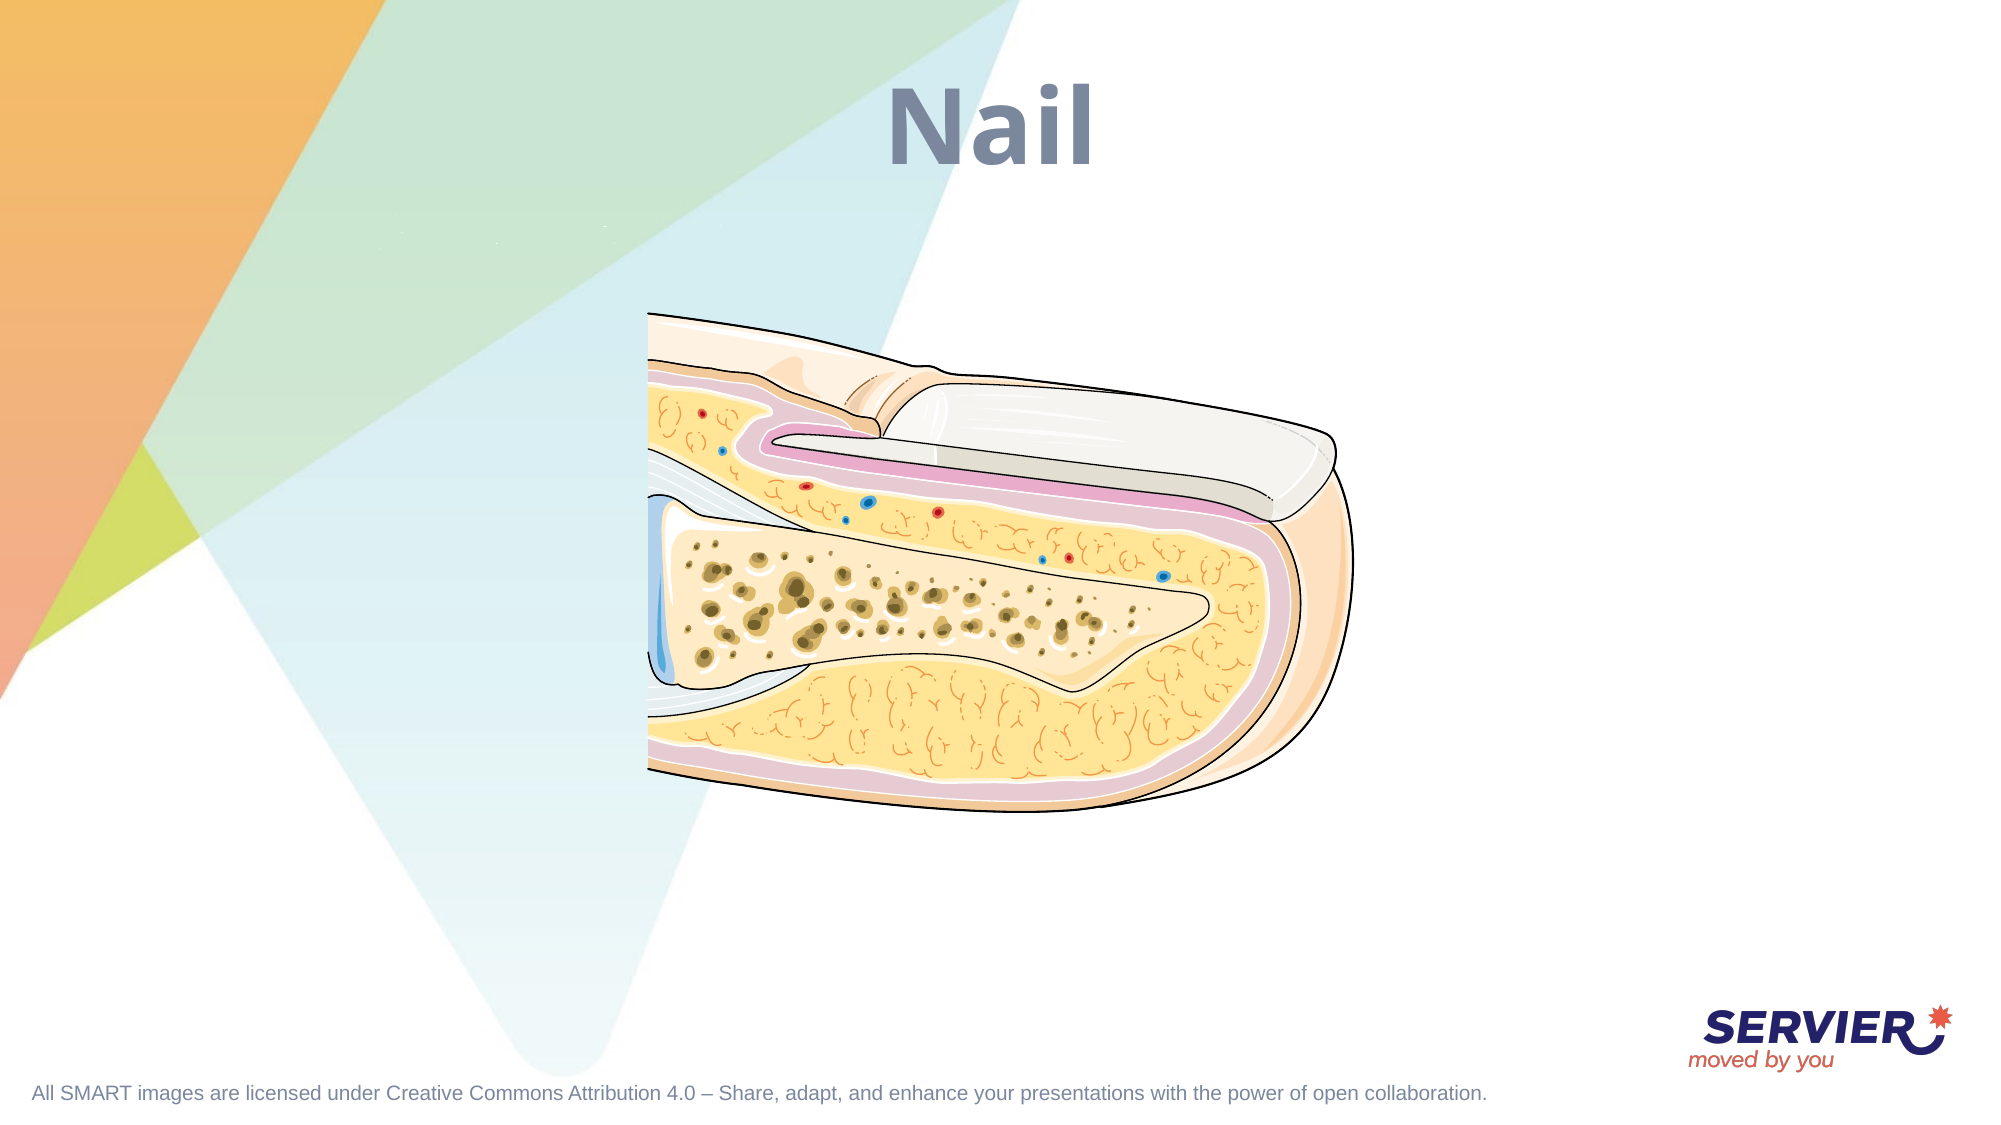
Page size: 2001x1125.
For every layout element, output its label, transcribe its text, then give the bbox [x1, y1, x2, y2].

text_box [646, 313, 1366, 820]
title Nail [55, 12, 1927, 232]
picture [0, 0, 2001, 1125]
